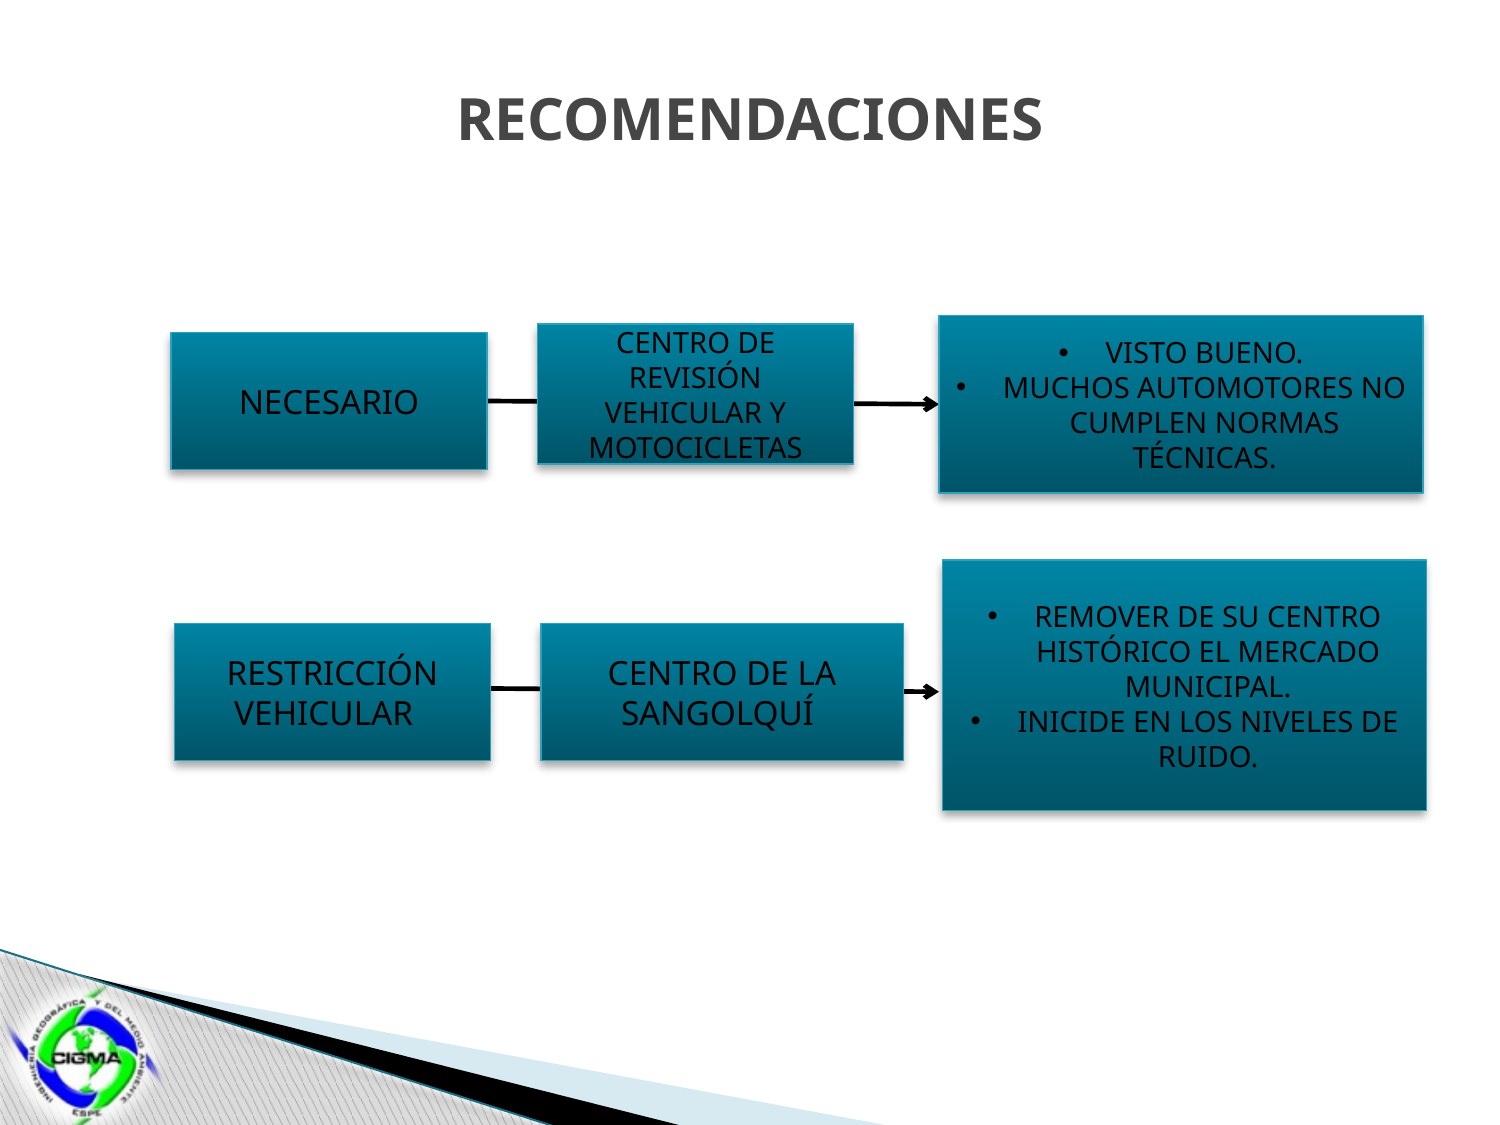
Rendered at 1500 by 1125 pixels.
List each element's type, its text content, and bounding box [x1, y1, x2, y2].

picture [0, 966, 176, 1125]
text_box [486, 400, 940, 405]
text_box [486, 688, 940, 692]
text_box RECOMENDACIONES [0, 23, 1500, 211]
text_box CENTRO DE LA SANGOLQUÍ [540, 704, 904, 761]
text_box REMOVER DE SU CENTRO HISTÓRICO EL MERCADO MUNICIPAL. INICIDE EN LOS NIVELES DE RUIDO. [942, 559, 1427, 811]
text_box NECESARIO [170, 332, 488, 470]
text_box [181, 1009, 542, 1125]
text_box CENTRO DE REVISIÓN VEHICULAR Y MOTOCICLETAS [537, 416, 854, 465]
text_box CENTRO DE LA SANGOLQUÍ [540, 623, 904, 688]
text_box RESTRICCIÓN VEHICULAR [174, 623, 491, 761]
text_box CENTRO DE REVISIÓN VEHICULAR Y MOTOCICLETAS [537, 323, 854, 400]
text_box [0, 953, 44, 966]
text_box VISTO BUENO. MUCHOS AUTOMOTORES NO CUMPLEN NORMAS TÉCNICAS. [938, 315, 1424, 494]
